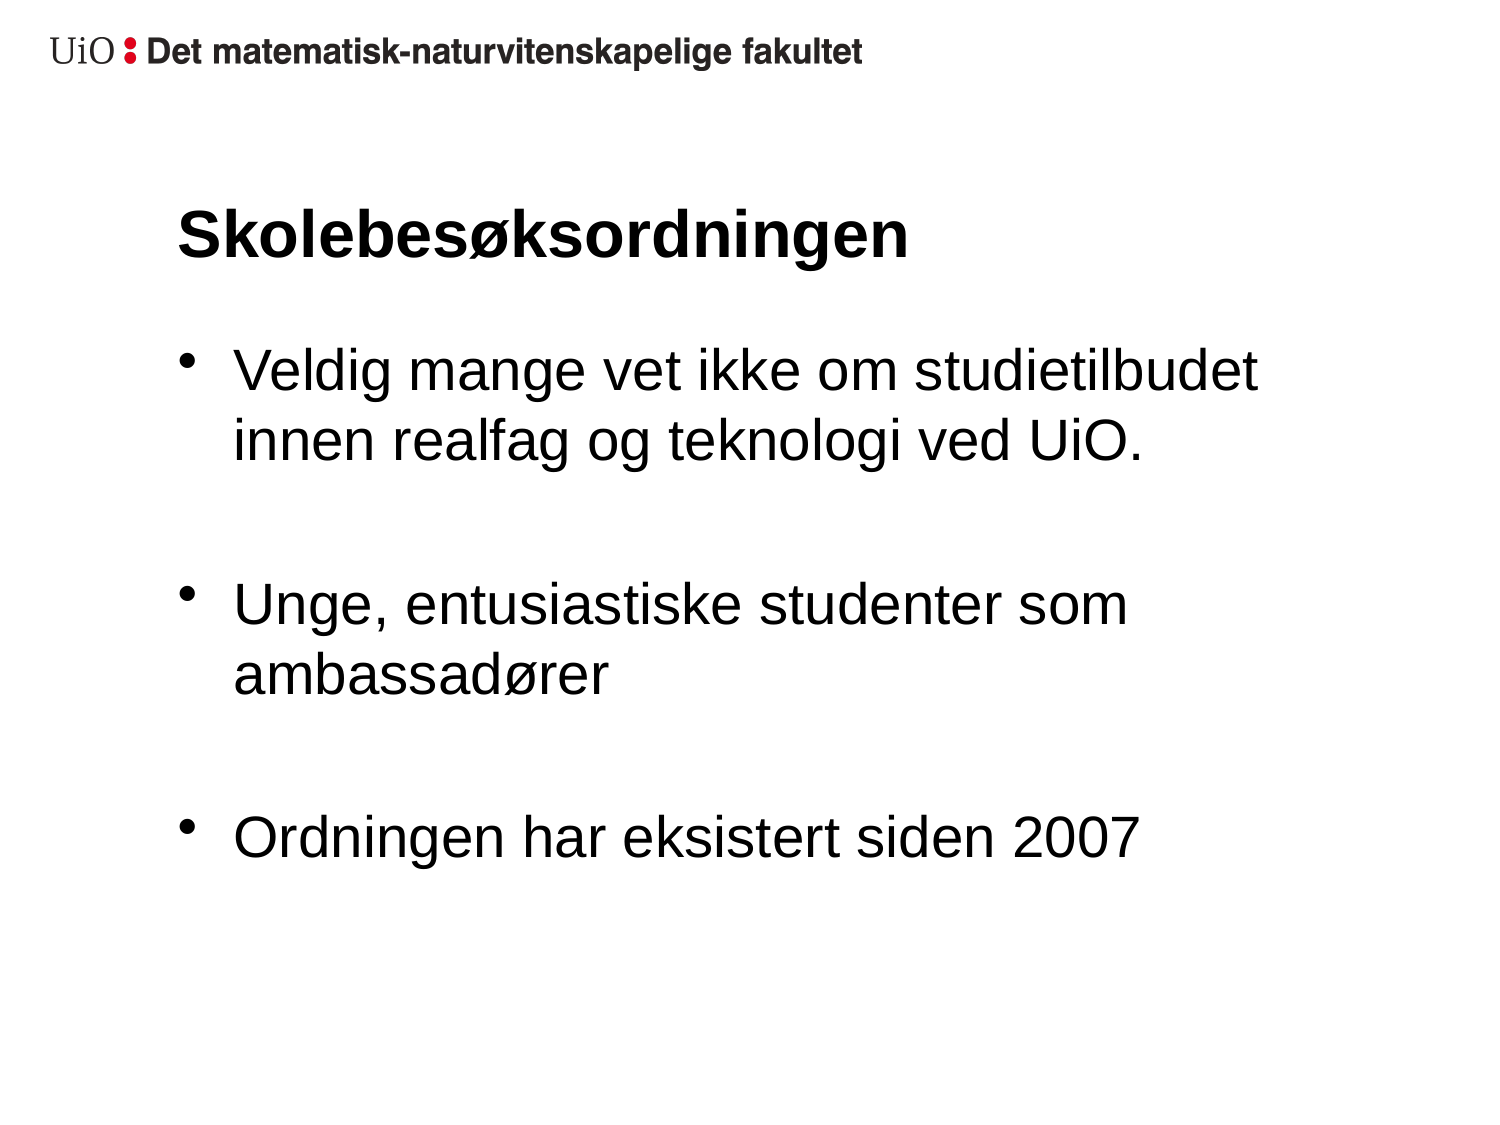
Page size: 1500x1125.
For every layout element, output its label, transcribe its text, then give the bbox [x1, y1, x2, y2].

list Veldig mange vet ikke om studietilbudet innen realfag og teknologi ved UiO. Unge, entusiastiske studenter som ambassadører Ordningen har eksistert siden 2007 [162, 324, 1426, 1001]
title Skolebesøksordningen [162, 137, 1426, 324]
picture [50, 37, 862, 71]
